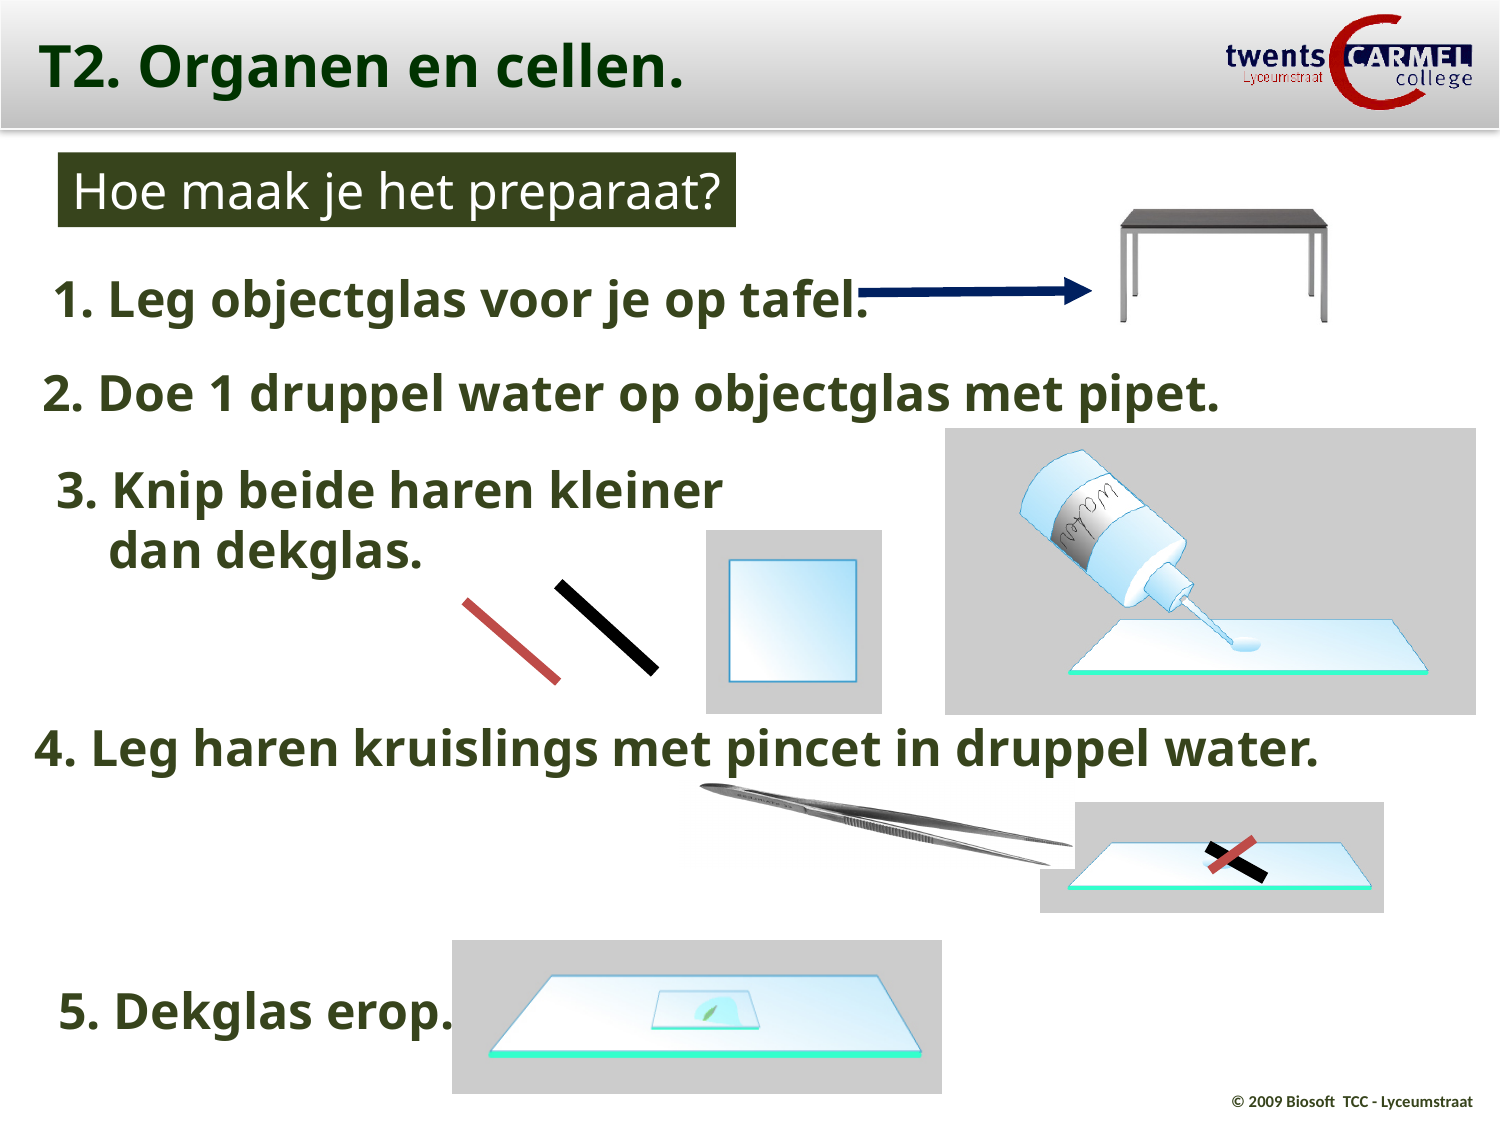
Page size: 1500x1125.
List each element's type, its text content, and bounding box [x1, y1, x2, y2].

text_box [464, 600, 559, 683]
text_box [1252, 846, 1266, 879]
picture [452, 939, 943, 1095]
picture [679, 780, 1399, 914]
picture [706, 529, 882, 714]
text_box Hoe maak je het preparaat? [57, 152, 736, 228]
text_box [1209, 838, 1255, 871]
picture [1218, 9, 1489, 118]
text_box 3. Knip beide haren kleiner dan dekglas. [41, 451, 753, 587]
text_box 4. Leg haren kruislings met pincet in druppel water. [19, 708, 1336, 784]
picture [944, 427, 1476, 716]
title T2. Organen en cellen. [23, 11, 1207, 118]
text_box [557, 583, 656, 673]
text_box 5. Dekglas erop. [43, 972, 447, 1048]
text_box 2. Doe 1 druppel water op objectglas met pipet. [27, 354, 1237, 429]
picture [1092, 176, 1348, 342]
text_box 1. Leg objectglas voor je op tafel. [37, 260, 886, 336]
